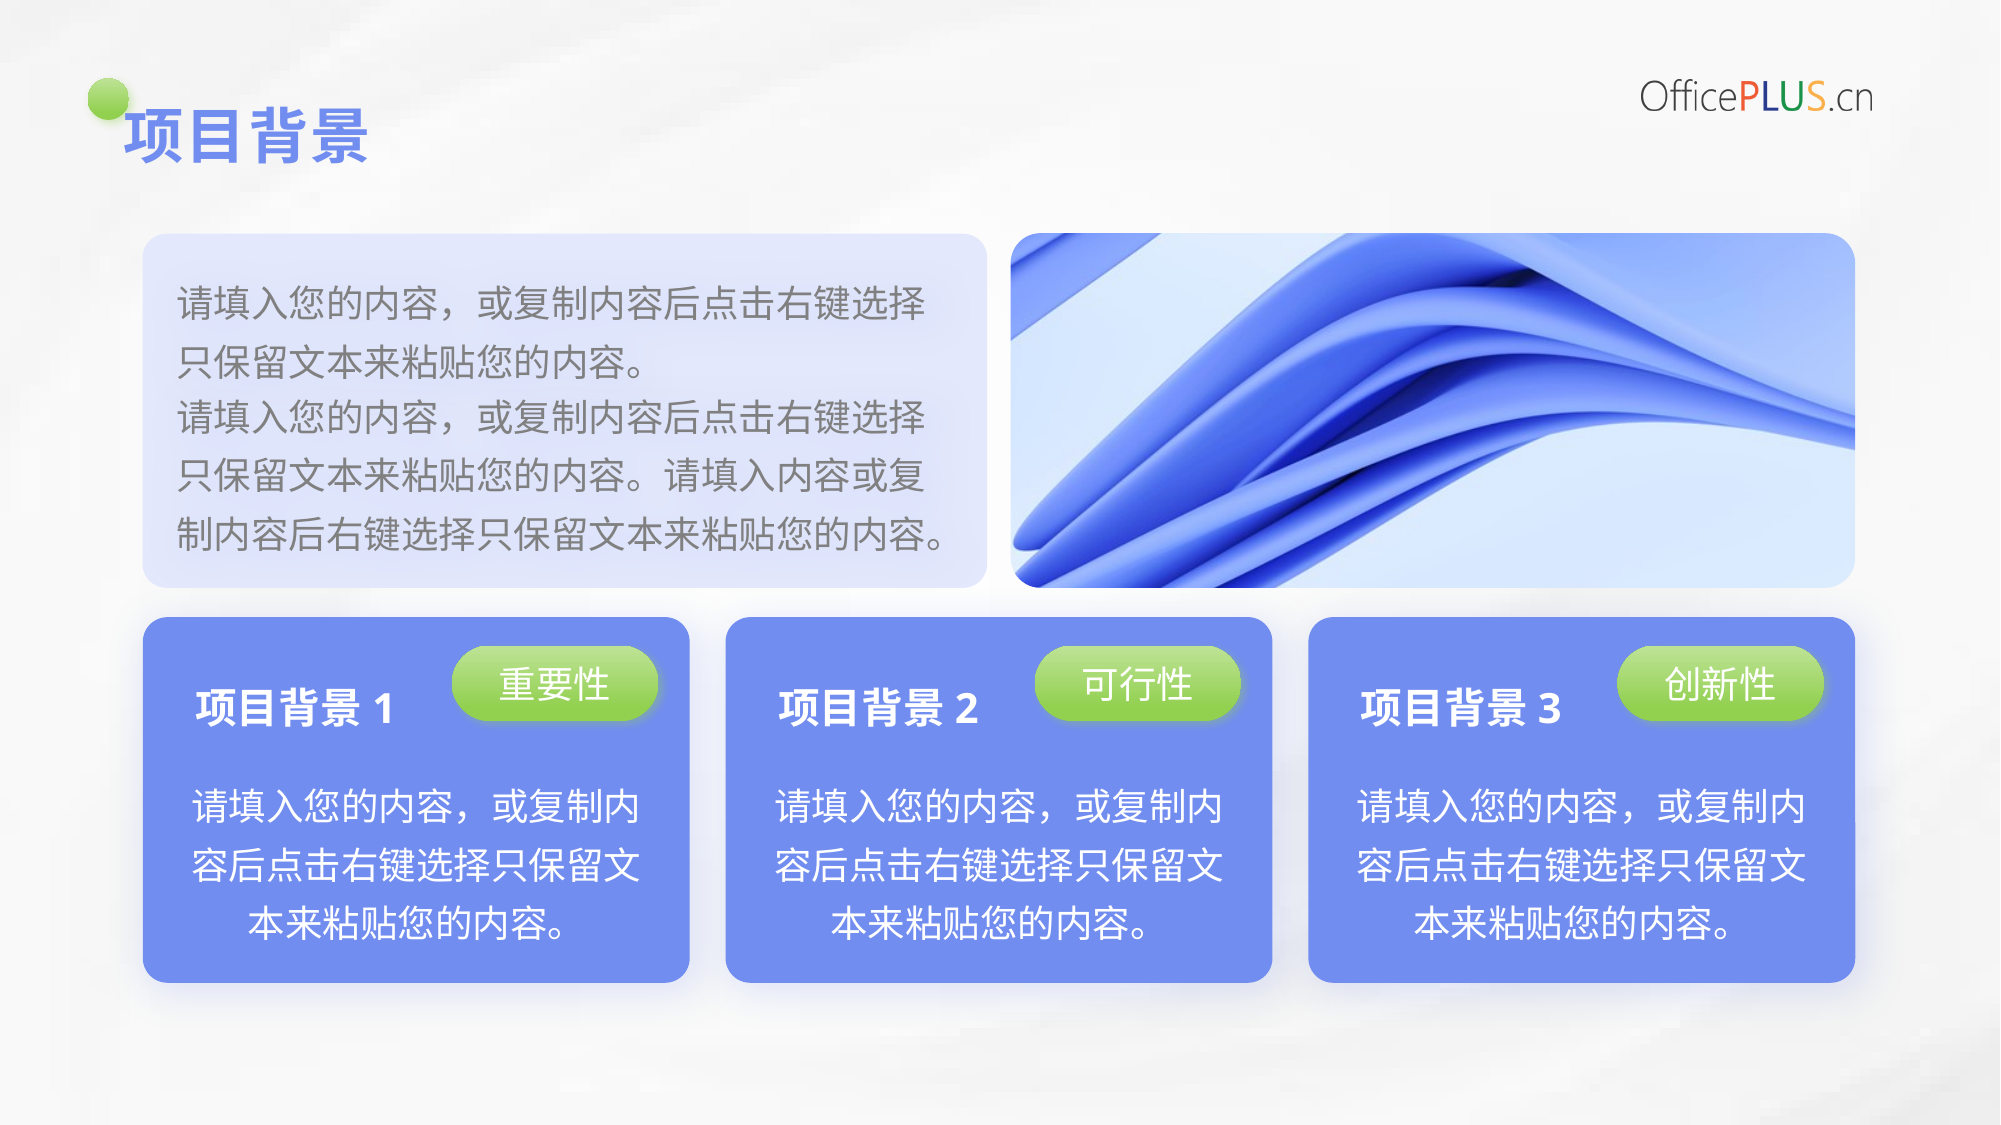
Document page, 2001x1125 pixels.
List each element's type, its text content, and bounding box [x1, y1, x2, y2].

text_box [142, 617, 1856, 983]
text_box [1009, 232, 1857, 589]
picture [1641, 79, 1872, 111]
text_box [141, 232, 989, 589]
title 项目背景 [108, 99, 1472, 169]
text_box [161, 269, 968, 552]
